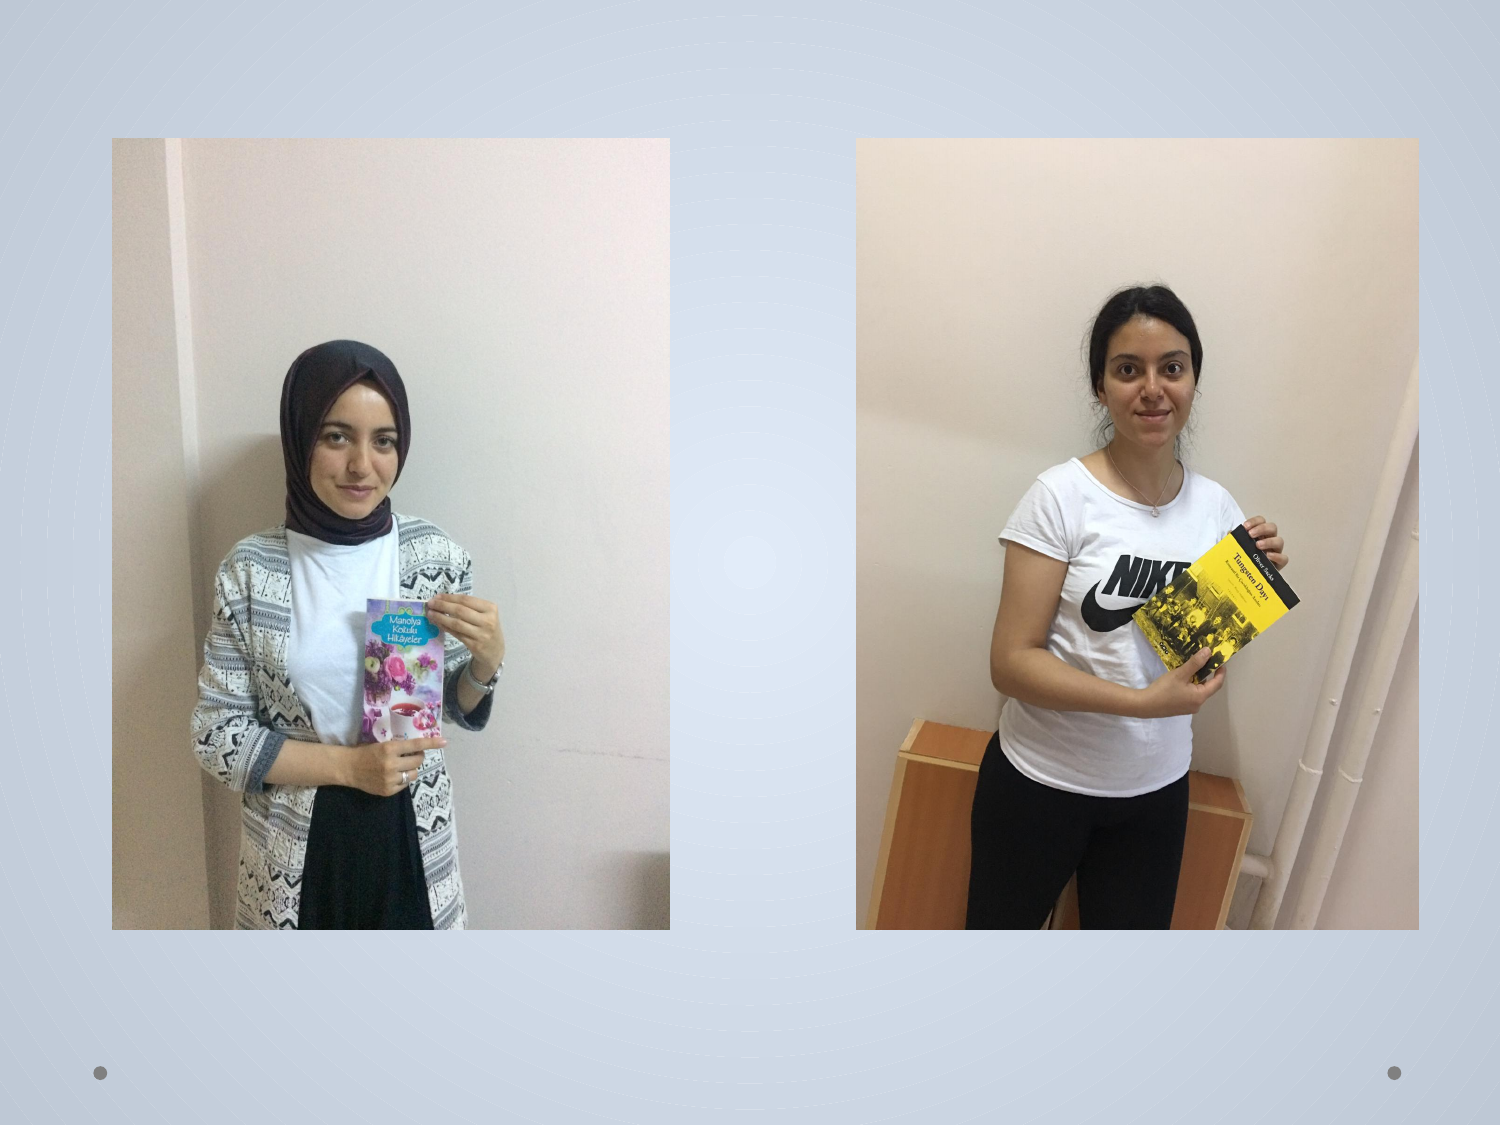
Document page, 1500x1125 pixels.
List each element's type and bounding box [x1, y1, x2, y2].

picture [855, 138, 1419, 931]
picture [111, 138, 670, 931]
